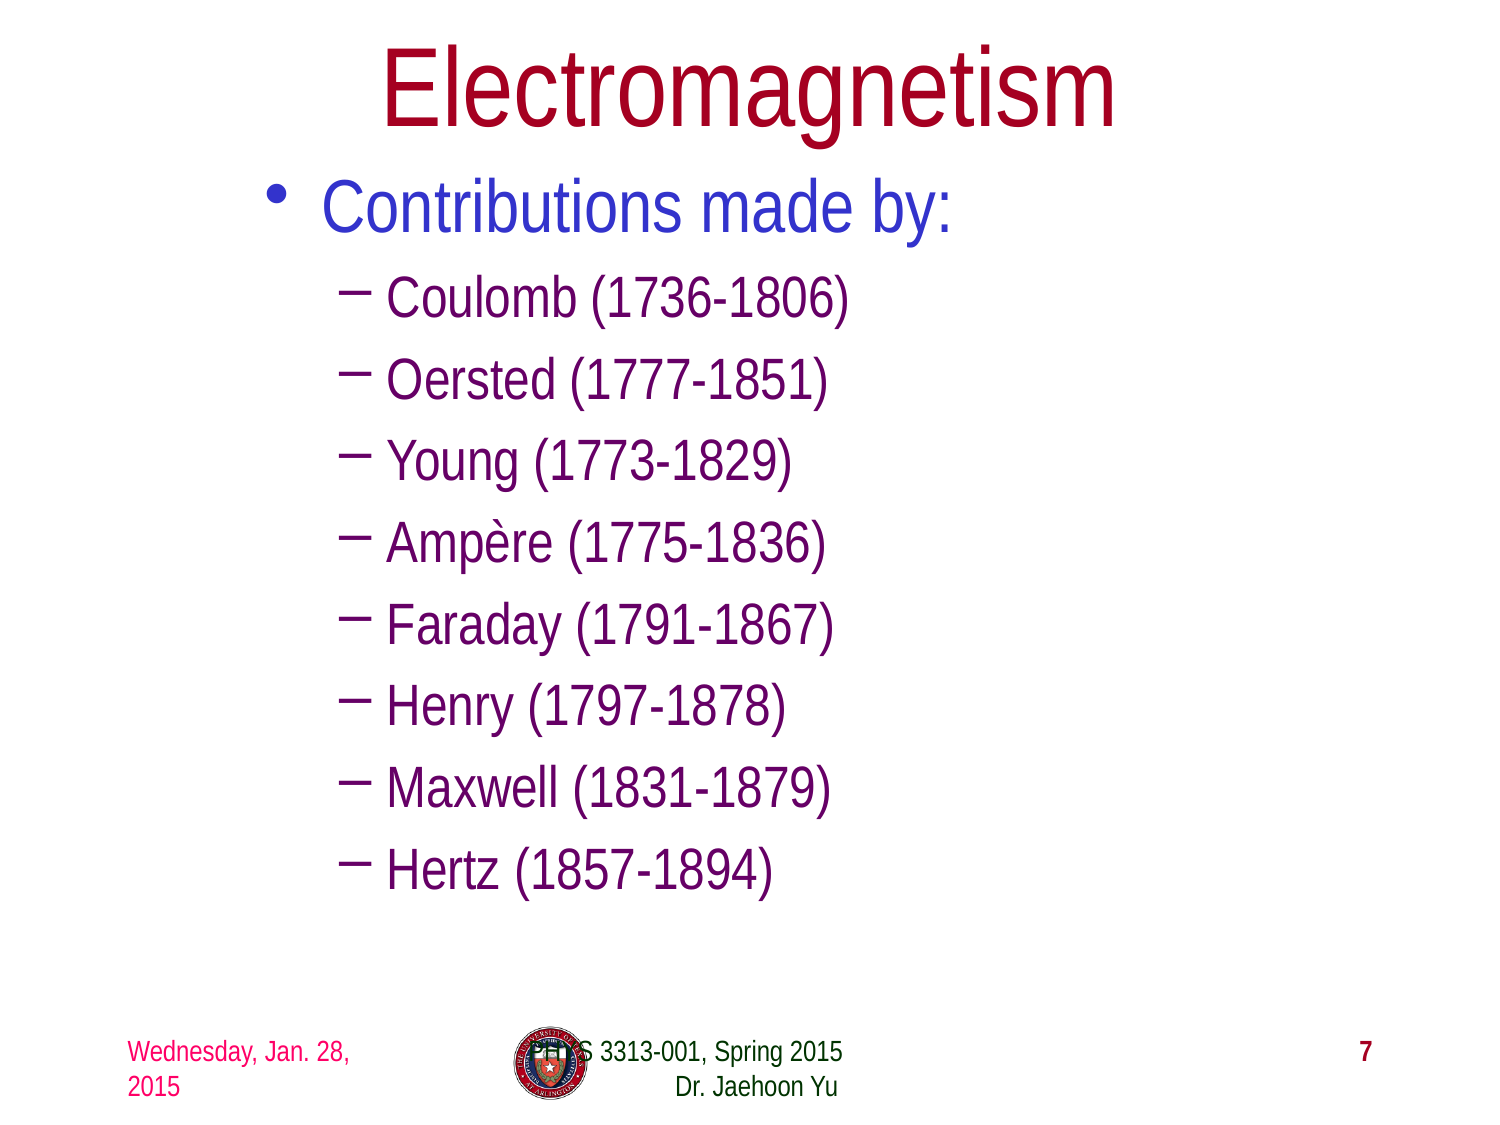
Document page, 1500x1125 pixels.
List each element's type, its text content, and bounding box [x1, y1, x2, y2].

list Contributions made by: Coulomb (1736-1806) Oersted (1777-1851) Young (1773-1829) Ampère (1775-1836) Faraday (1791-1867) Henry (1797-1878) Maxwell (1831-1879) Hertz (1857-1894) [249, 149, 1288, 1026]
slide_number 7 [1074, 1024, 1388, 1101]
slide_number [112, 1024, 426, 1101]
title Electromagnetism [112, 0, 1388, 176]
footer PHYS 3313-001, Spring 2015 Dr. Jaehoon Yu [512, 1024, 988, 1101]
